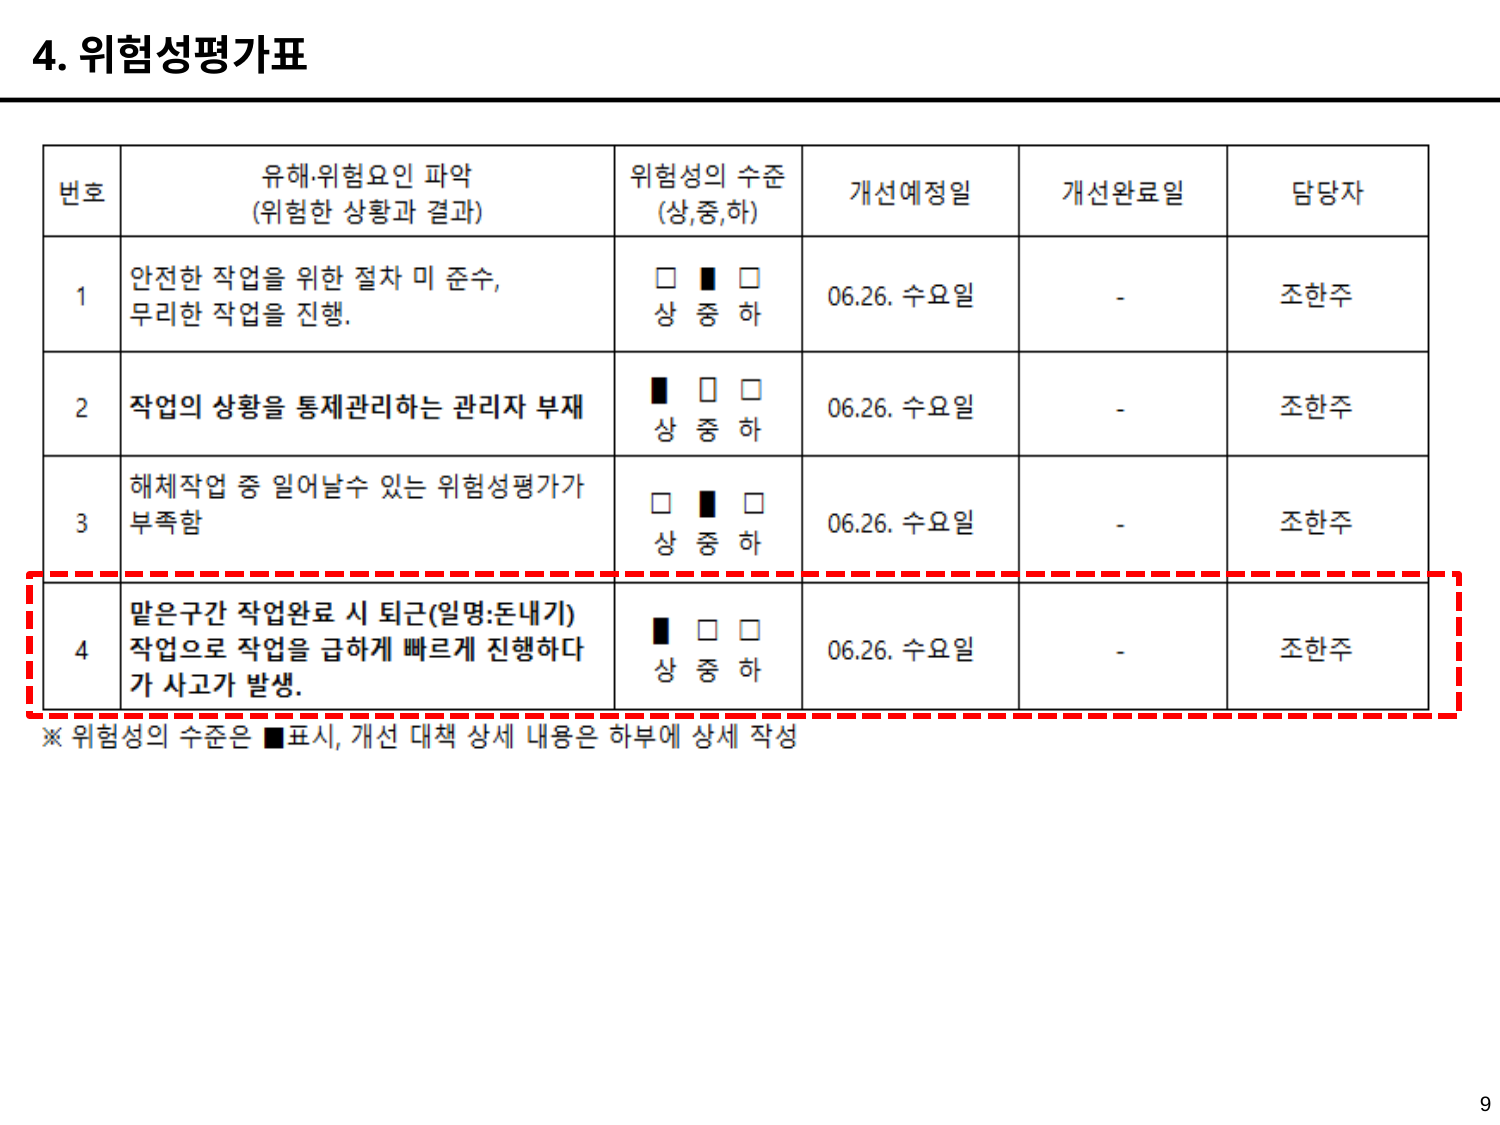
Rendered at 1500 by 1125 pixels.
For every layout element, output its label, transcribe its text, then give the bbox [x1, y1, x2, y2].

slide_number 9 [1193, 1083, 1500, 1125]
picture [29, 136, 1459, 764]
text_box 4.위험성평가표 [17, 21, 588, 87]
